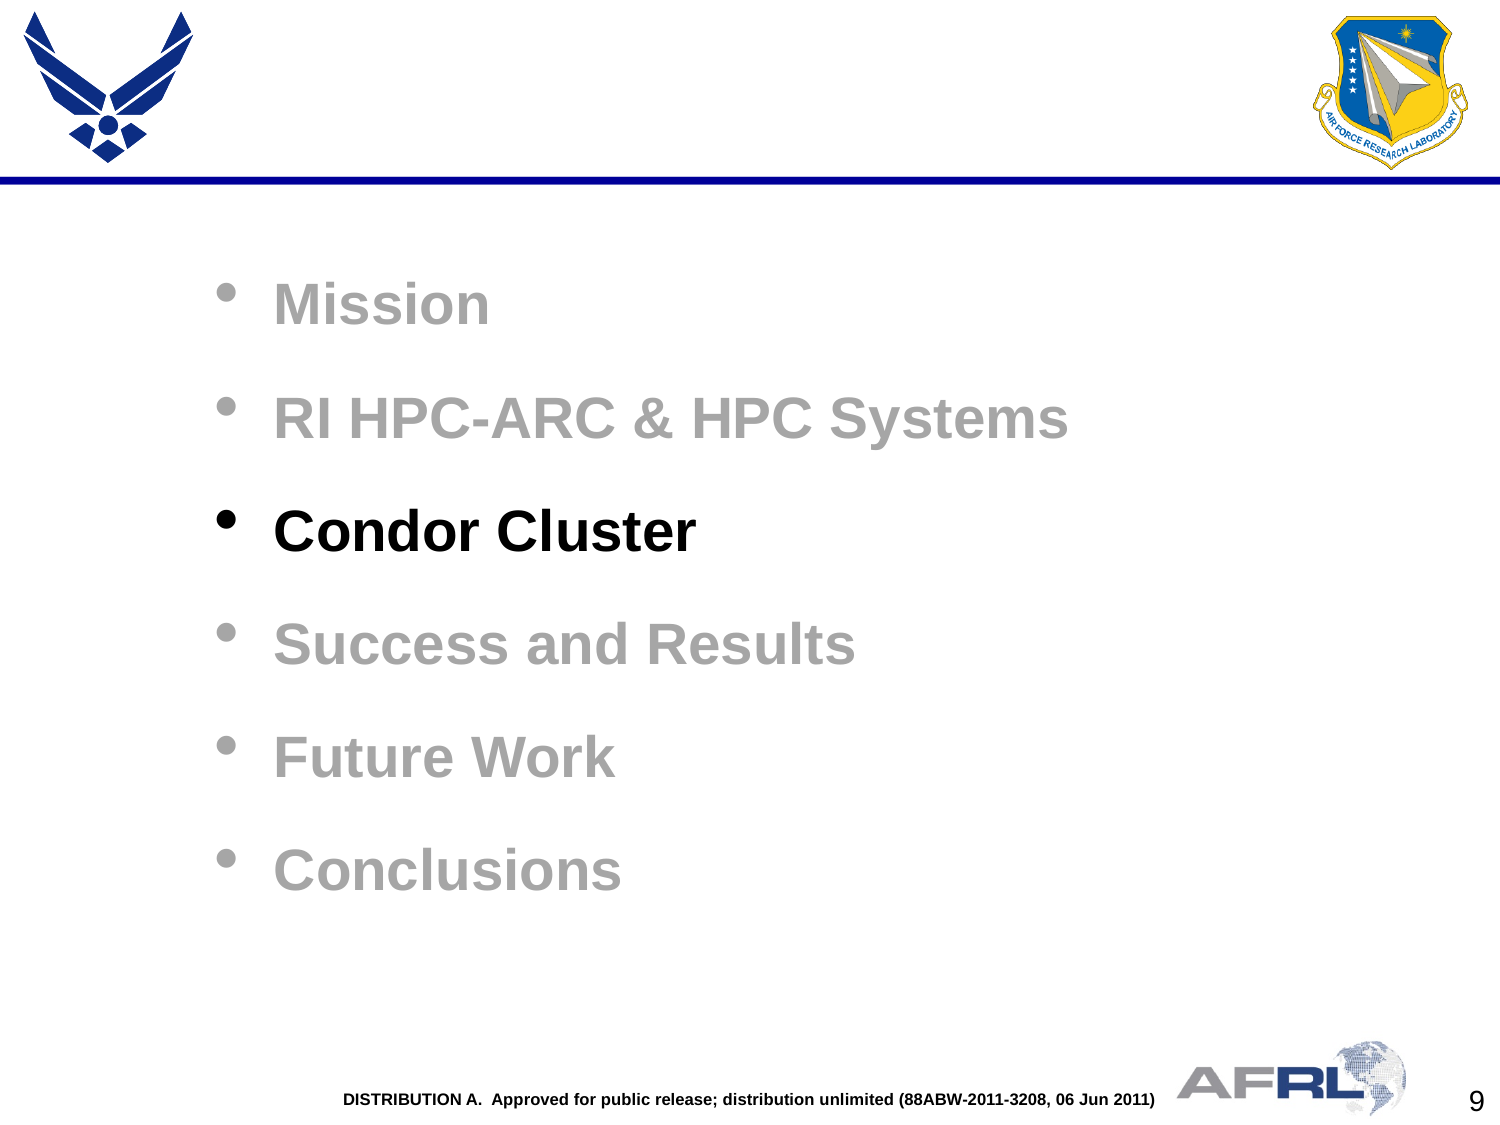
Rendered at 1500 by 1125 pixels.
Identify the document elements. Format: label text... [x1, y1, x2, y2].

list Mission RI HPC-ARC & HPC Systems Condor Cluster Success and Results Future Work Conclusions [200, 245, 1316, 988]
picture [1313, 16, 1468, 170]
picture [1175, 1031, 1406, 1123]
